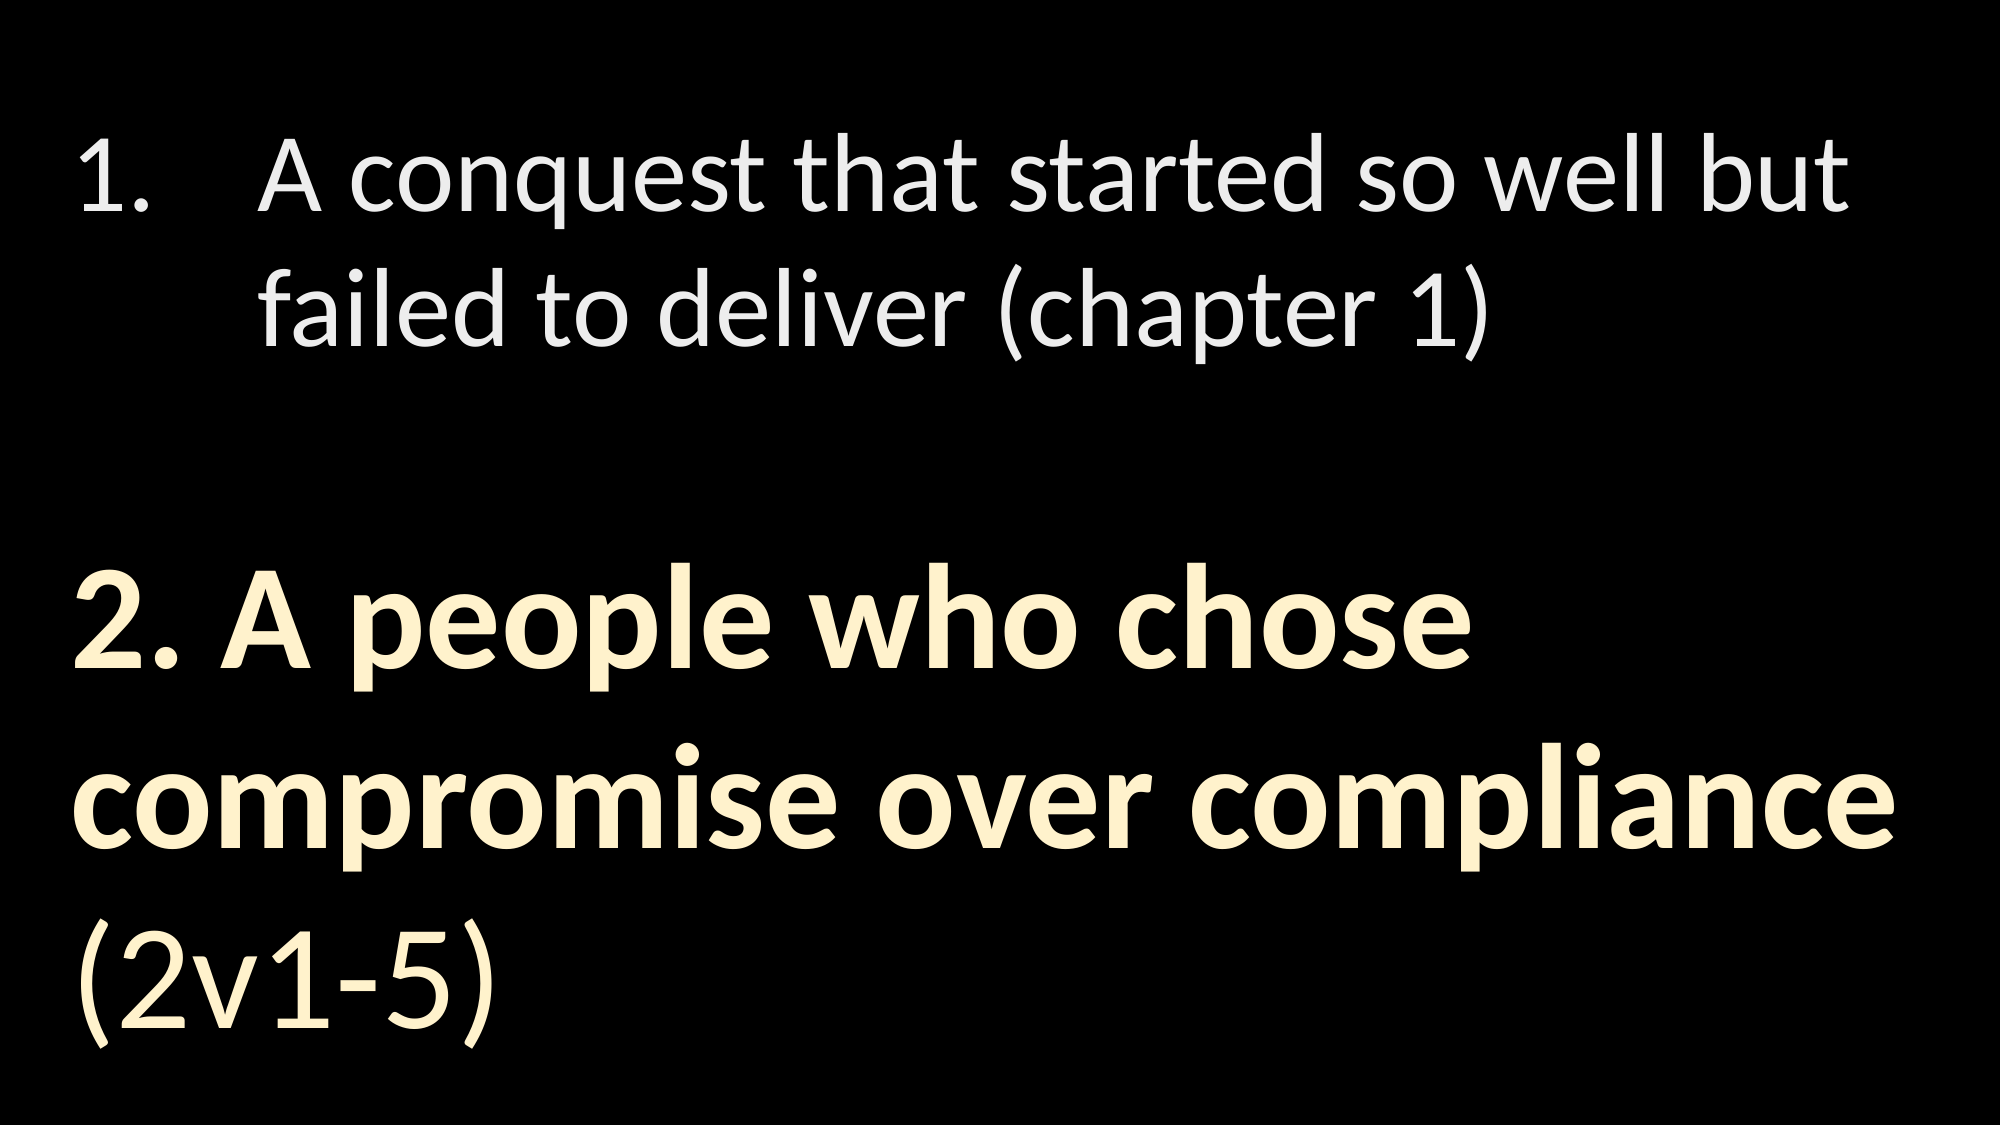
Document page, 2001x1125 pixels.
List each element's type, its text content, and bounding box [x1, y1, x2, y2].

text_box A conquest that started so well but failed to deliver (chapter 1) 2. A people who chose compromise over compliance (2v1-5) [55, 91, 1945, 1067]
